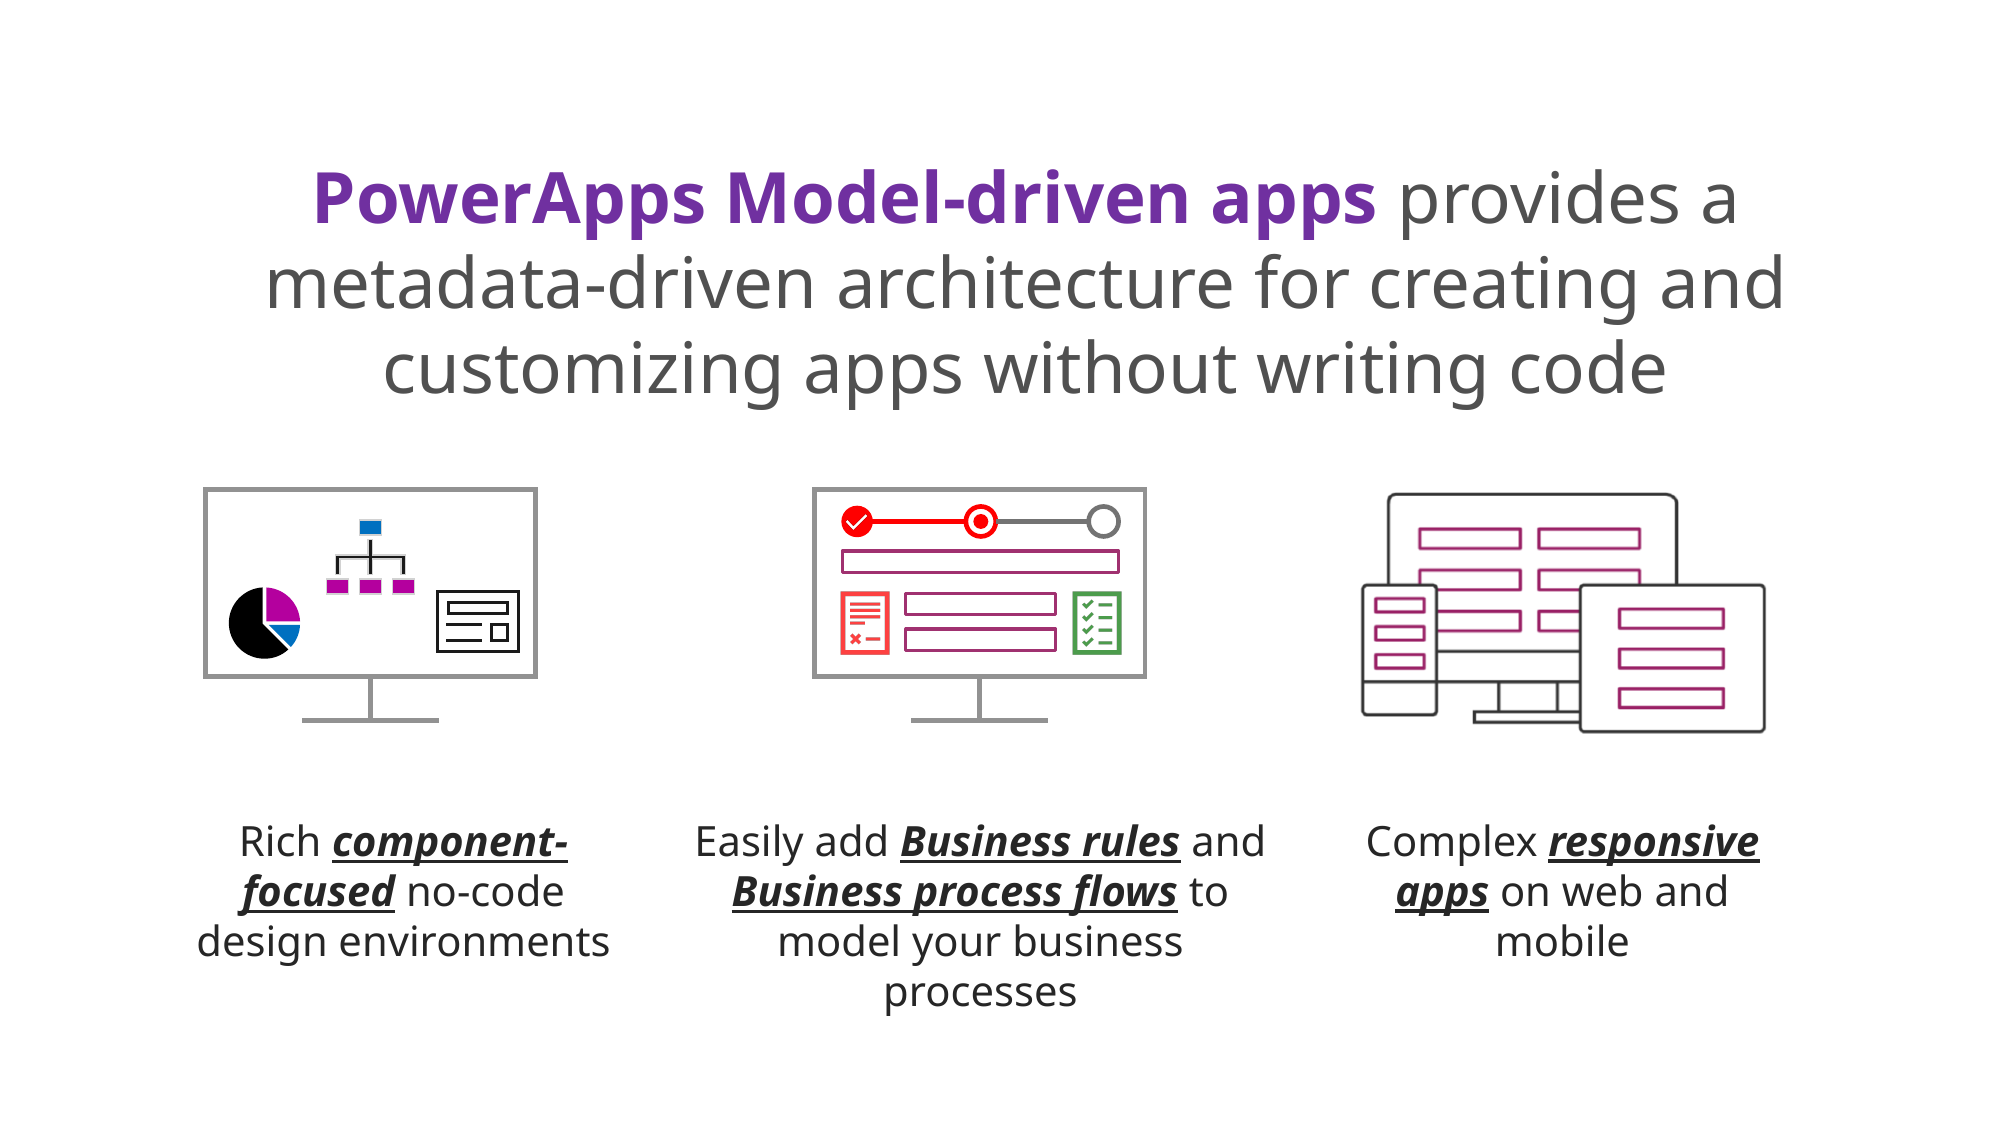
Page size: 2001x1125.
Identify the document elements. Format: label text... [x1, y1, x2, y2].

text_box PowerApps Model-driven apps provides a metadata-driven architecture for creating and customizing apps without writing code [129, 145, 1923, 416]
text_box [178, 489, 629, 975]
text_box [678, 489, 1283, 1025]
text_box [1317, 402, 1808, 924]
